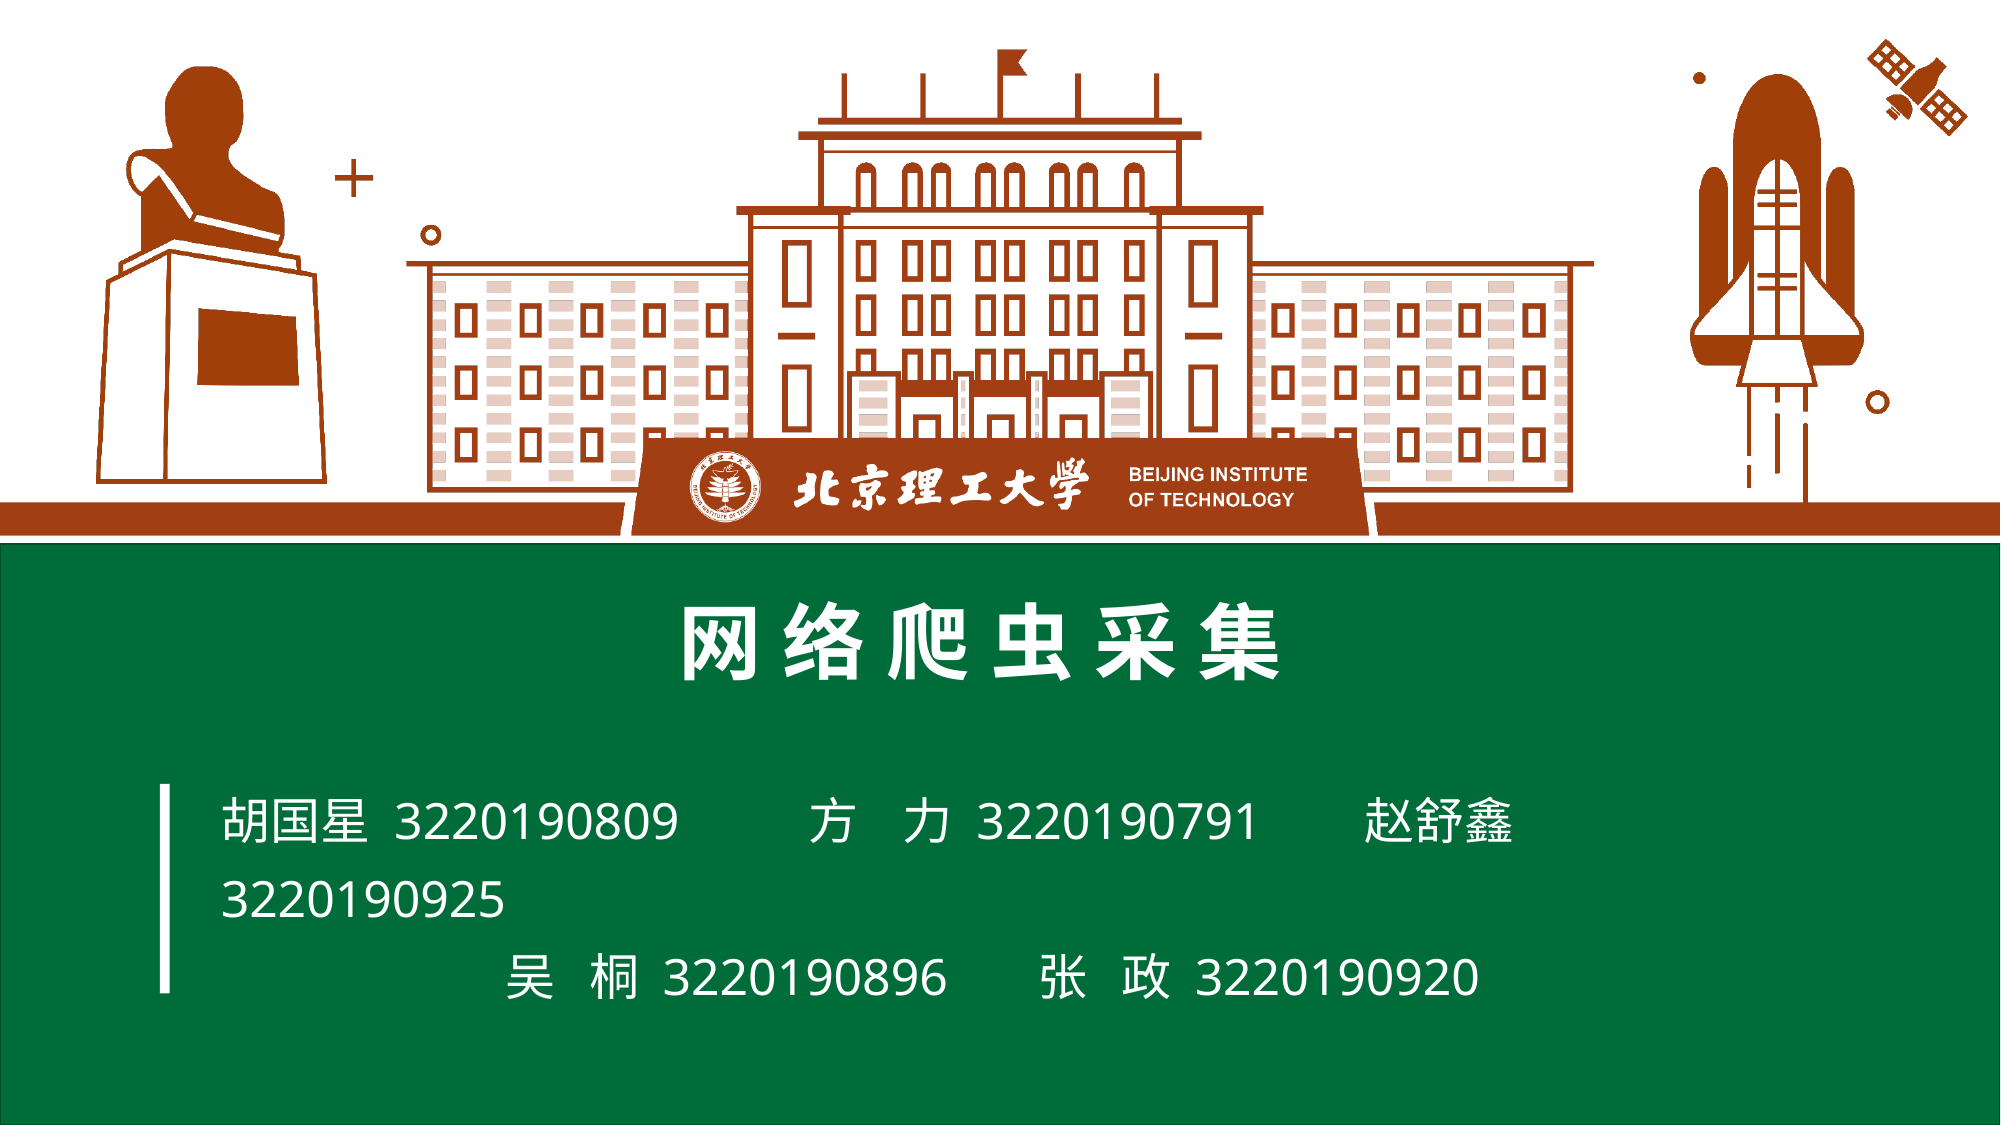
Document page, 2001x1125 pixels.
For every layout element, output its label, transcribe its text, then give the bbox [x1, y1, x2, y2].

text_box 网络爬虫采集 [663, 582, 1337, 698]
picture [0, 0, 2000, 596]
text_box [159, 783, 171, 994]
text_box 胡国星 3220190809 方 力 3220190791 赵舒鑫 3220190925 吴 桐 3220190896 张 政 3220190920 [206, 764, 1793, 1013]
